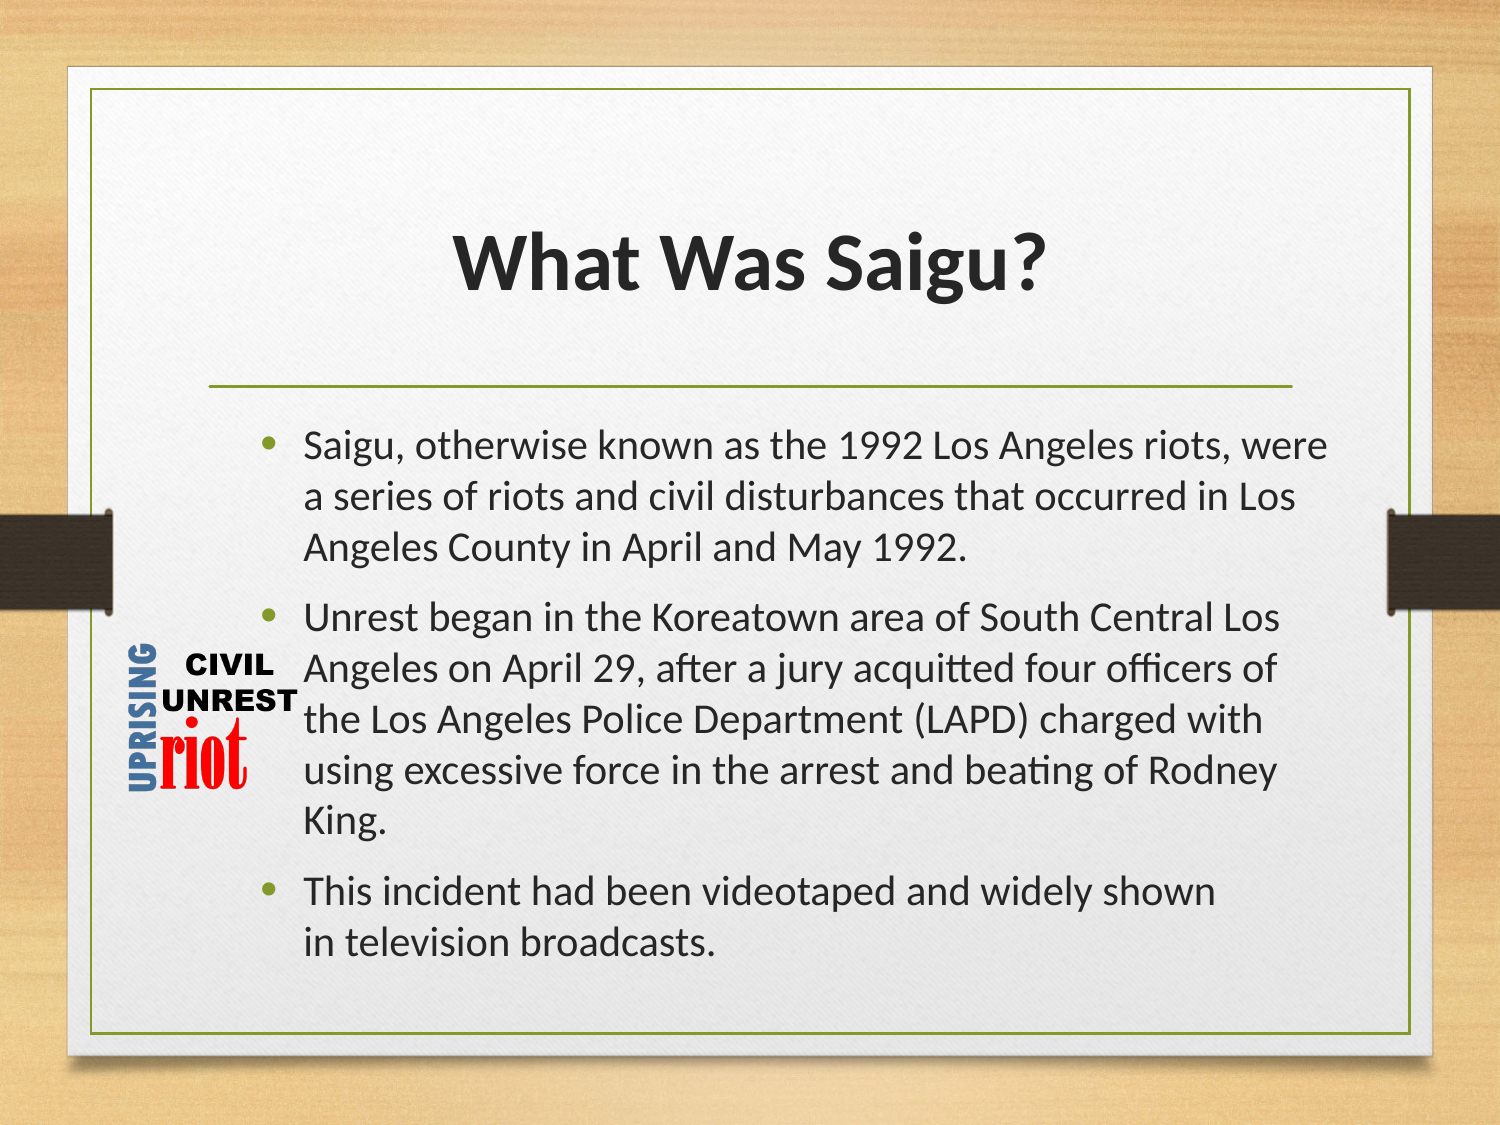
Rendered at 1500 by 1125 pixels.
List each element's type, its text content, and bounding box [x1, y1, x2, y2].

picture [0, 0, 1500, 1125]
list Saigu, otherwise known as the 1992 Los Angeles riots, were a series of riots and civil disturbances that occurred in Los Angeles County in April and May 1992. Unrest began in the Koreatown area of South Central Los Angeles on April 29, after a jury acquitted four officers of the Los Angeles Police Department (LAPD) charged with using excessive force in the arrest and beating of Rodney King. This incident had been videotaped and widely shown in television broadcasts. [245, 409, 1361, 975]
title What Was Saigu? [193, 150, 1309, 365]
